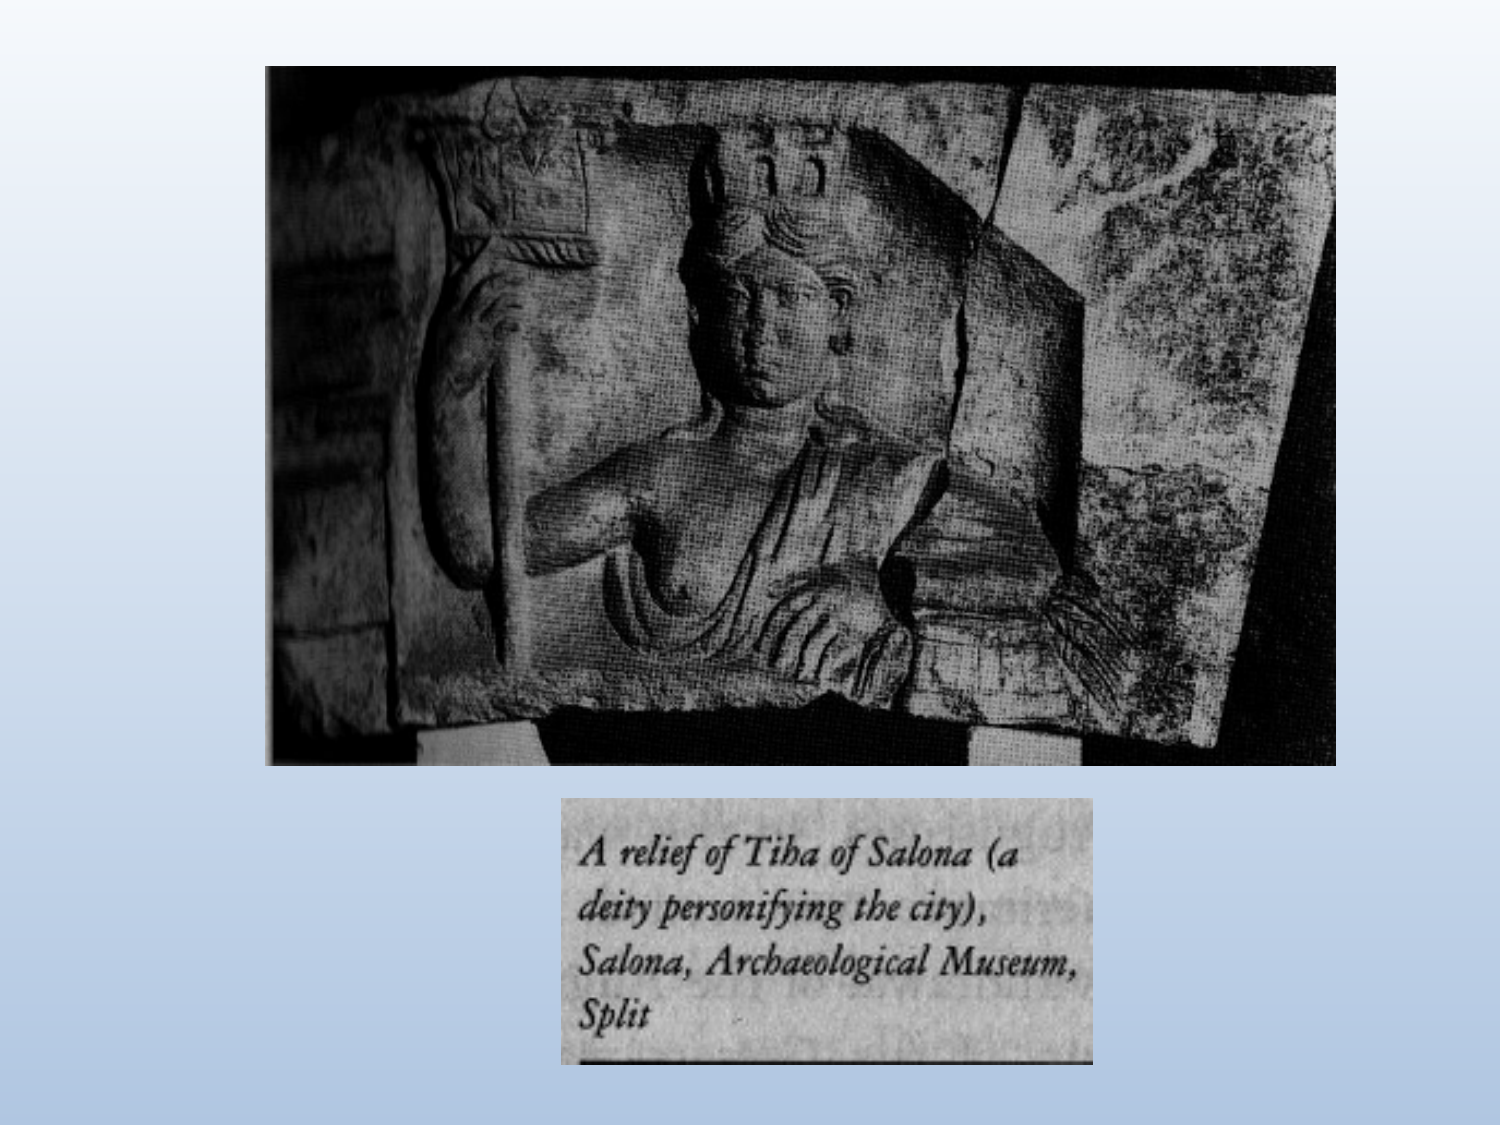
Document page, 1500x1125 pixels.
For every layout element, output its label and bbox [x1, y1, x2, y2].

picture [265, 66, 1337, 767]
picture [560, 798, 1093, 1065]
